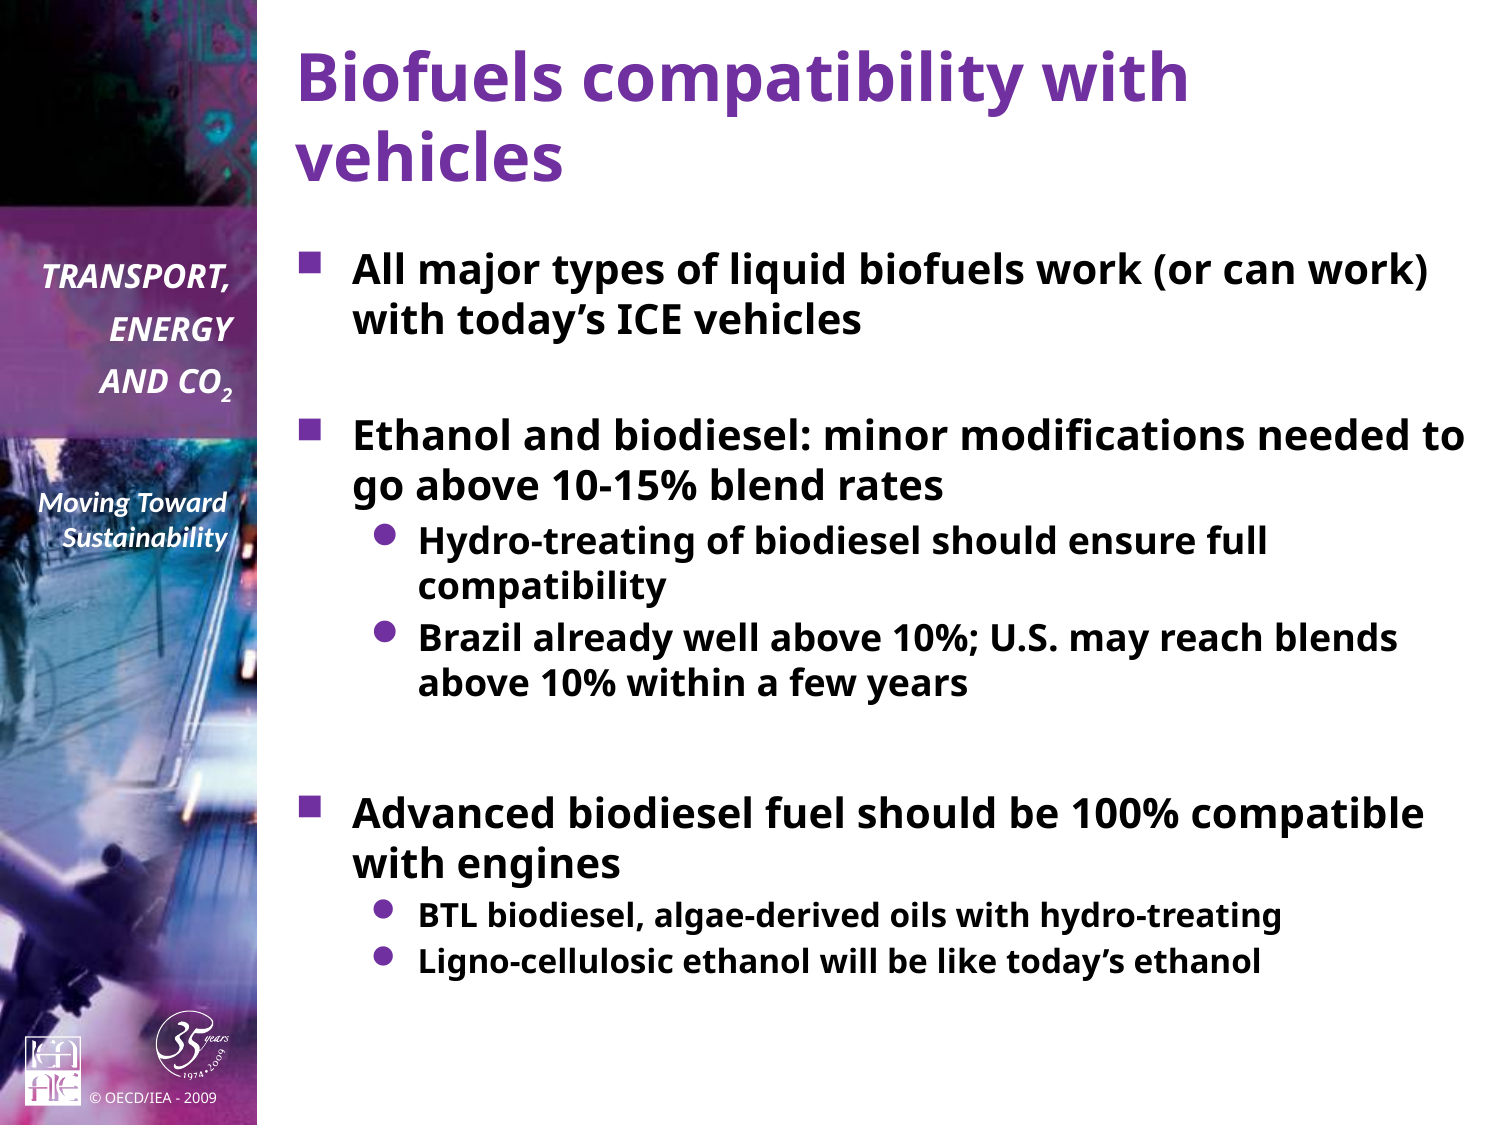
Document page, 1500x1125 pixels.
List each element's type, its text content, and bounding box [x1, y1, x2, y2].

list All major types of liquid biofuels work (or can work) with today’s ICE vehicles Ethanol and biodiesel: minor modifications needed to go above 10-15% blend rates Hydro-treating of biodiesel should ensure full compatibility Brazil already well above 10%; U.S. may reach blends above 10% within a few years Advanced biodiesel fuel should be 100% compatible with engines BTL biodiesel, algae-derived oils with hydro-treating Ligno-cellulosic ethanol will be like today’s ethanol [280, 234, 1483, 1106]
title Biofuels compatibility with vehicles [280, 37, 1483, 193]
picture [0, 0, 257, 1125]
